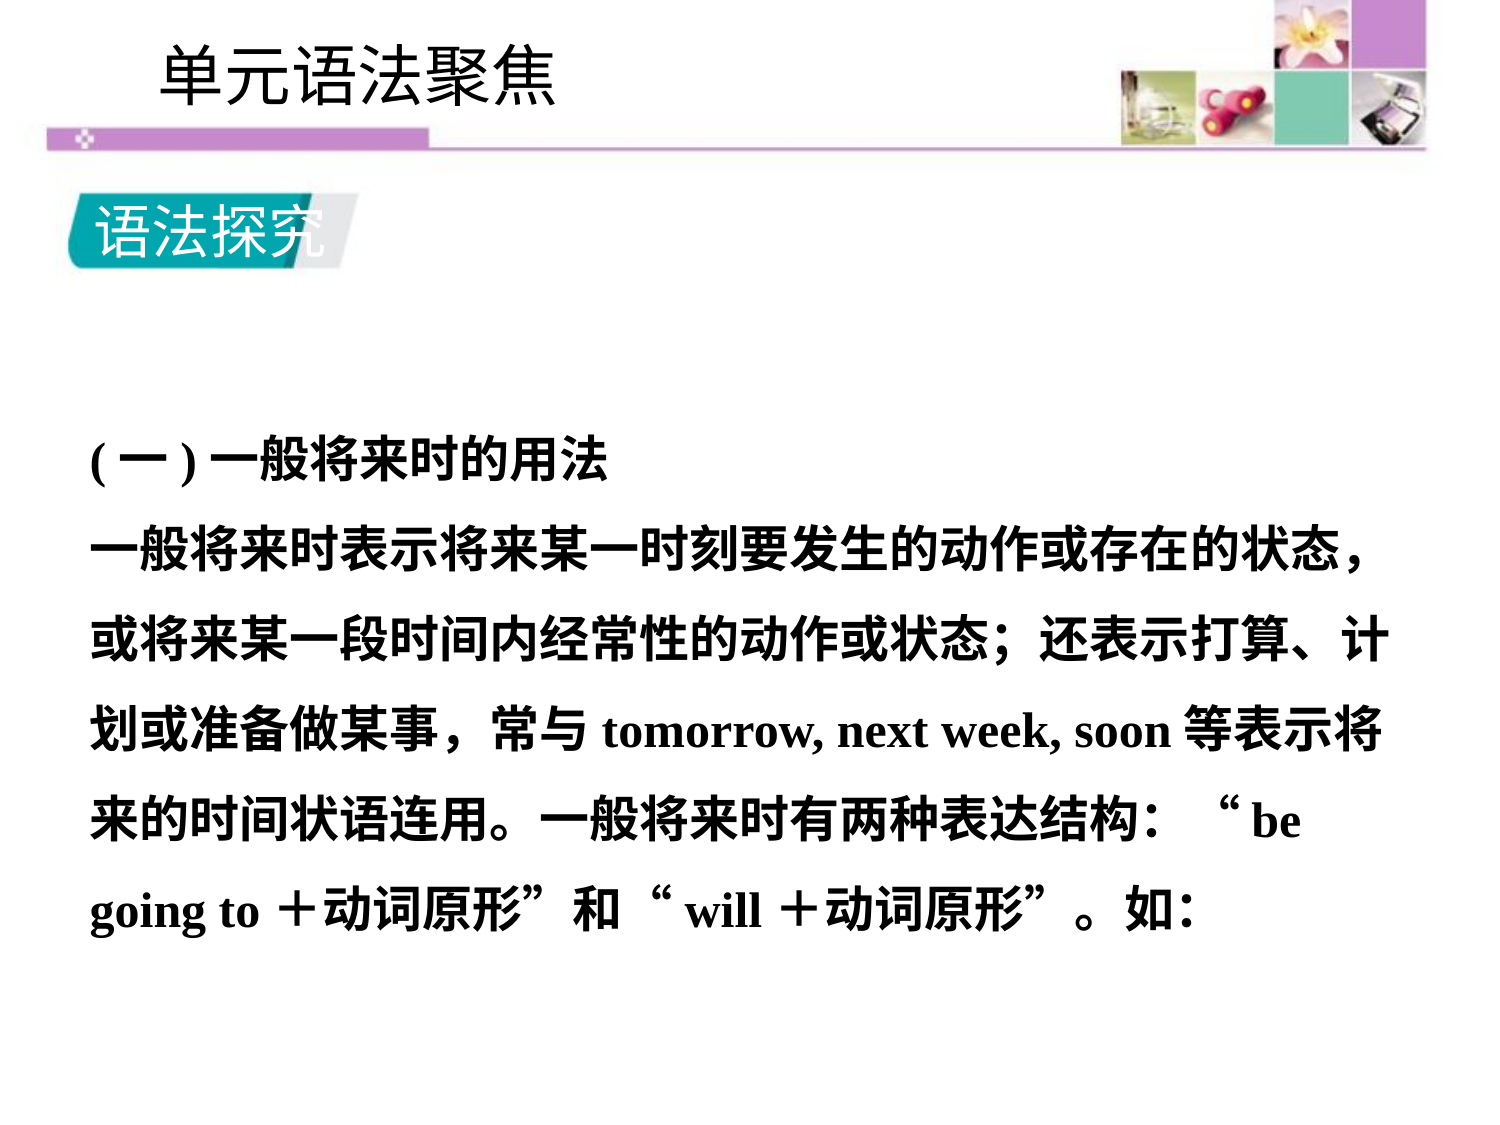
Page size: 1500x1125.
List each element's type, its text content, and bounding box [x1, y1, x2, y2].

text_box 单元语法聚焦 [142, 26, 919, 122]
text_box (一)一般将来时的用法 一般将来时表示将来某一时刻要发生的动作或存在的状态，或将来某一段时间内经常性的动作或状态；还表示打算、计划或准备做某事，常与tomorrow, next week, soon等表示将来的时间状语连用。一般将来时有两种表达结构：“be going to＋动词原形”和“will＋动词原形”。如： [74, 389, 1428, 945]
picture [0, 0, 1500, 1125]
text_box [55, 175, 387, 287]
